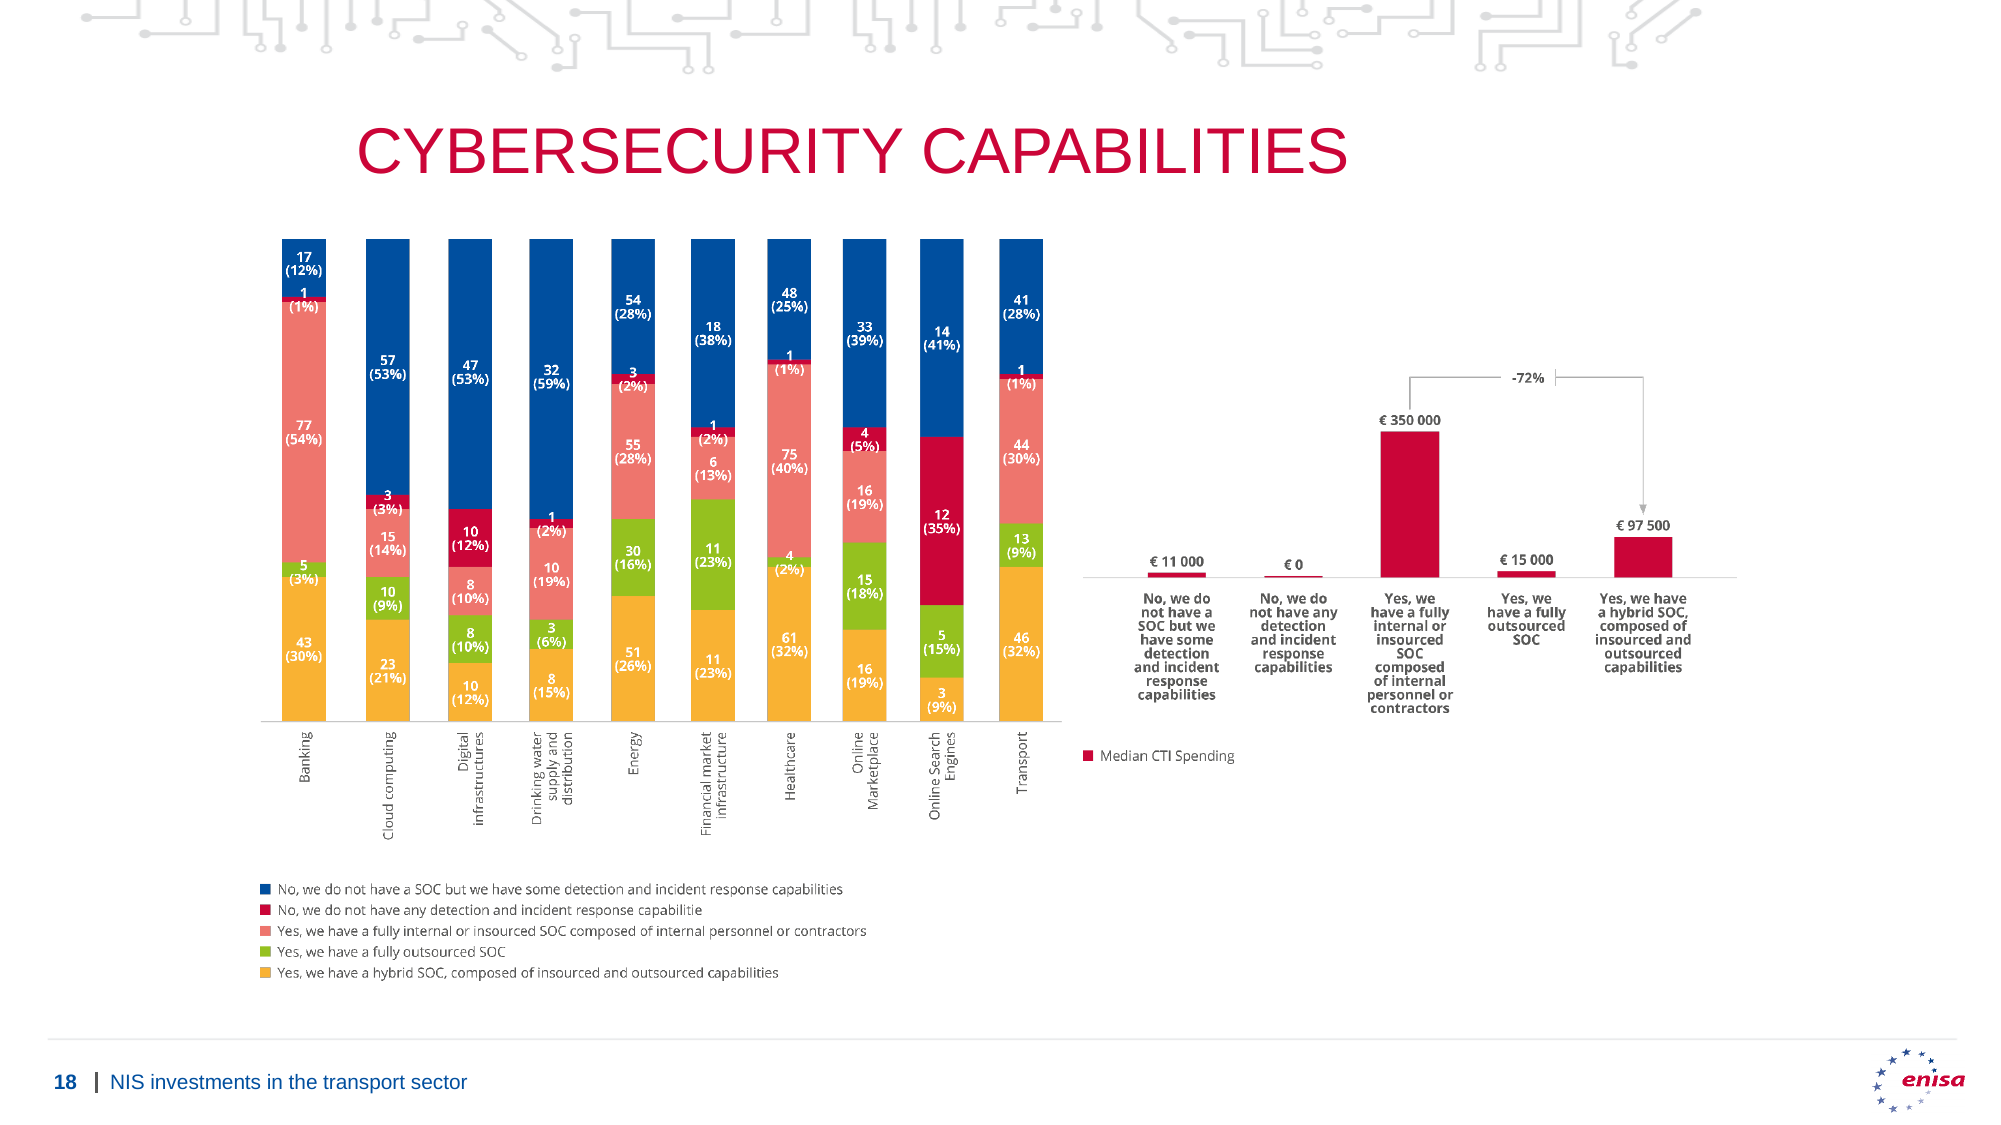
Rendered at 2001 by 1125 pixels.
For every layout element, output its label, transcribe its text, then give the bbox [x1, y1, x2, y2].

picture [0, 0, 2000, 1125]
title Cybersecurity Capabilities [249, 115, 1668, 259]
footer NIS investments in the transport sector [110, 1065, 1430, 1125]
